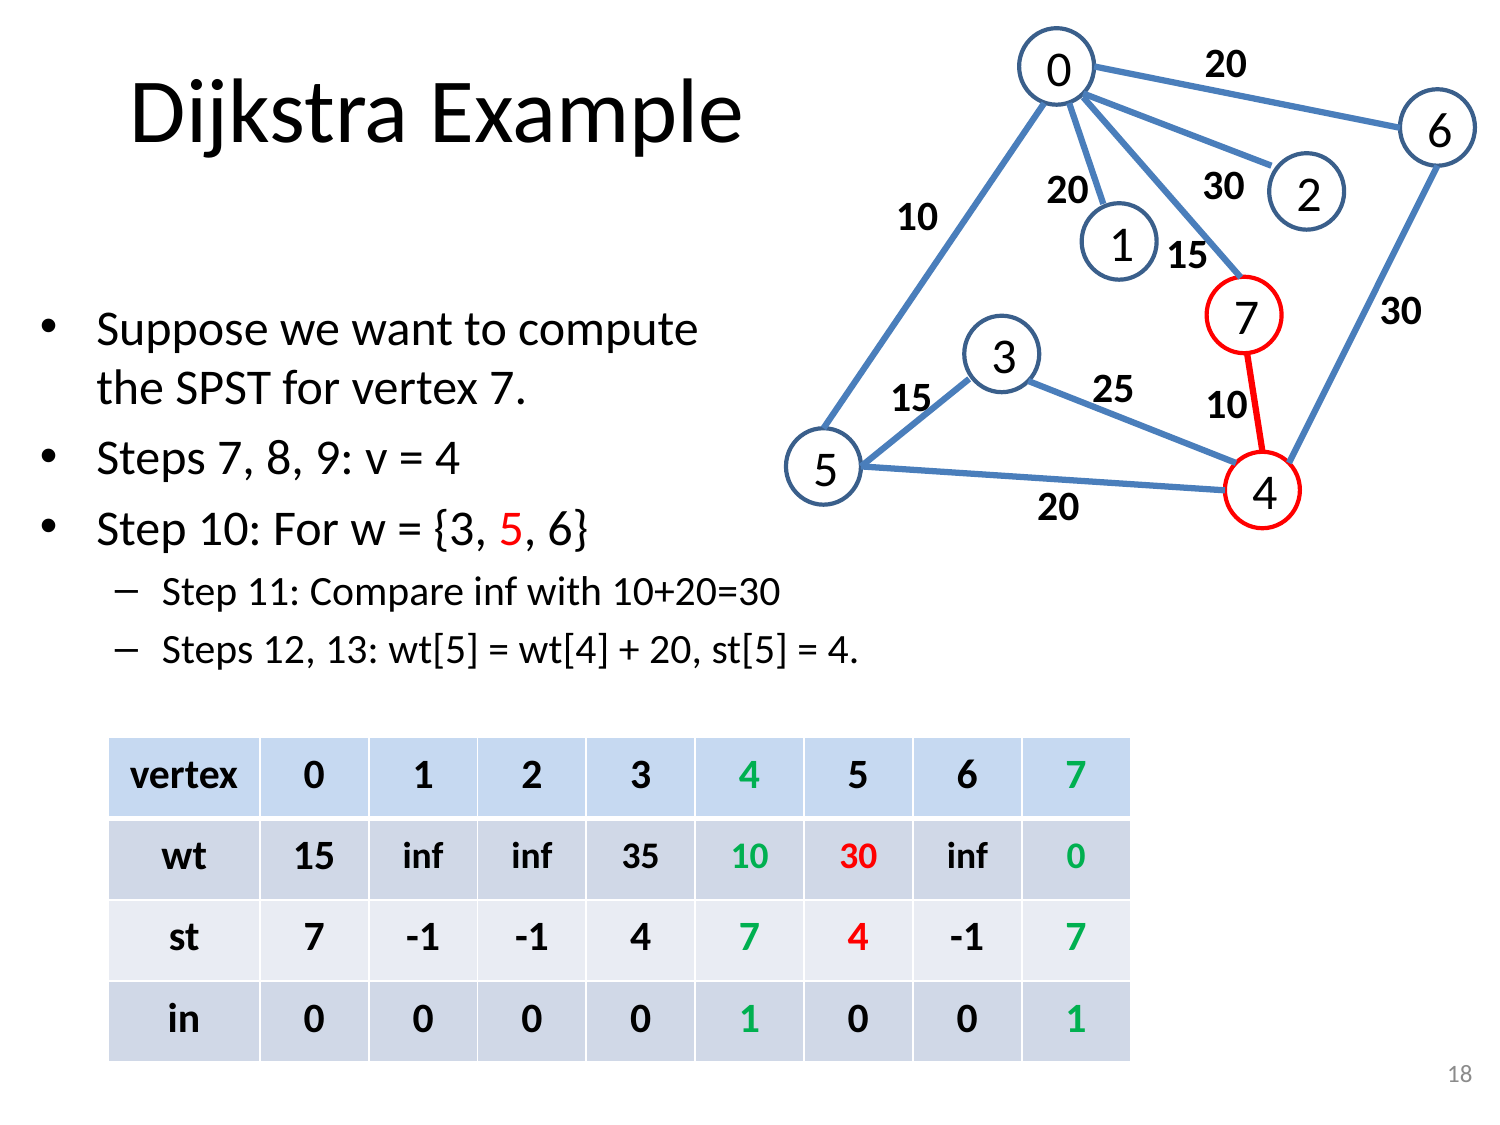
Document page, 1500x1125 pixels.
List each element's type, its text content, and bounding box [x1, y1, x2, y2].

table_cell 0 [370, 982, 477, 1061]
table_cell 7 [261, 901, 368, 980]
table_header 2 [478, 738, 585, 816]
table_cell 7 [1023, 901, 1130, 980]
table_header 1 [370, 738, 477, 816]
table_cell 30 [805, 821, 912, 899]
table_header 0 [261, 738, 368, 816]
table_cell 15 [261, 821, 368, 899]
table_cell 4 [805, 901, 912, 980]
table_cell 35 [587, 821, 694, 899]
table_header 3 [587, 738, 694, 816]
table_header vertex [109, 738, 259, 816]
table_cell 1 [1023, 982, 1130, 1061]
slide_number 18 [1137, 1042, 1488, 1103]
table_cell 1 [696, 982, 803, 1061]
table_cell 0 [261, 982, 368, 1061]
table_cell inf [478, 821, 585, 899]
table_header 5 [805, 738, 912, 816]
table_cell 0 [587, 982, 694, 1061]
table_cell st [109, 901, 259, 980]
title Dijkstra Example [75, 12, 800, 200]
table_cell 0 [914, 982, 1021, 1061]
list Suppose we want to compute the SPST for vertex 7. Steps 7, 8, 9: v = 4 Step 10: For w = {3, 5, 6} Step 11: Compare inf with 10+20=30 Steps 12, 13: wt[5] = wt[4] + 20, st[5] = 4. [24, 287, 912, 833]
table_cell wt [109, 821, 259, 899]
table_header 6 [914, 738, 1021, 816]
table_cell inf [370, 821, 477, 899]
table_cell -1 [478, 901, 585, 980]
table_cell 0 [805, 982, 912, 1061]
table_cell 4 [587, 901, 694, 980]
table_cell 7 [696, 901, 803, 980]
table_cell 10 [696, 821, 803, 899]
table_cell -1 [370, 901, 477, 980]
table_header 7 [1023, 738, 1130, 816]
table_cell 0 [478, 982, 585, 1061]
table_cell in [109, 982, 259, 1061]
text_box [785, 27, 1476, 538]
table_cell 0 [1023, 821, 1130, 899]
table_cell -1 [914, 901, 1021, 980]
table_header 4 [696, 738, 803, 816]
table_cell inf [914, 821, 1021, 899]
